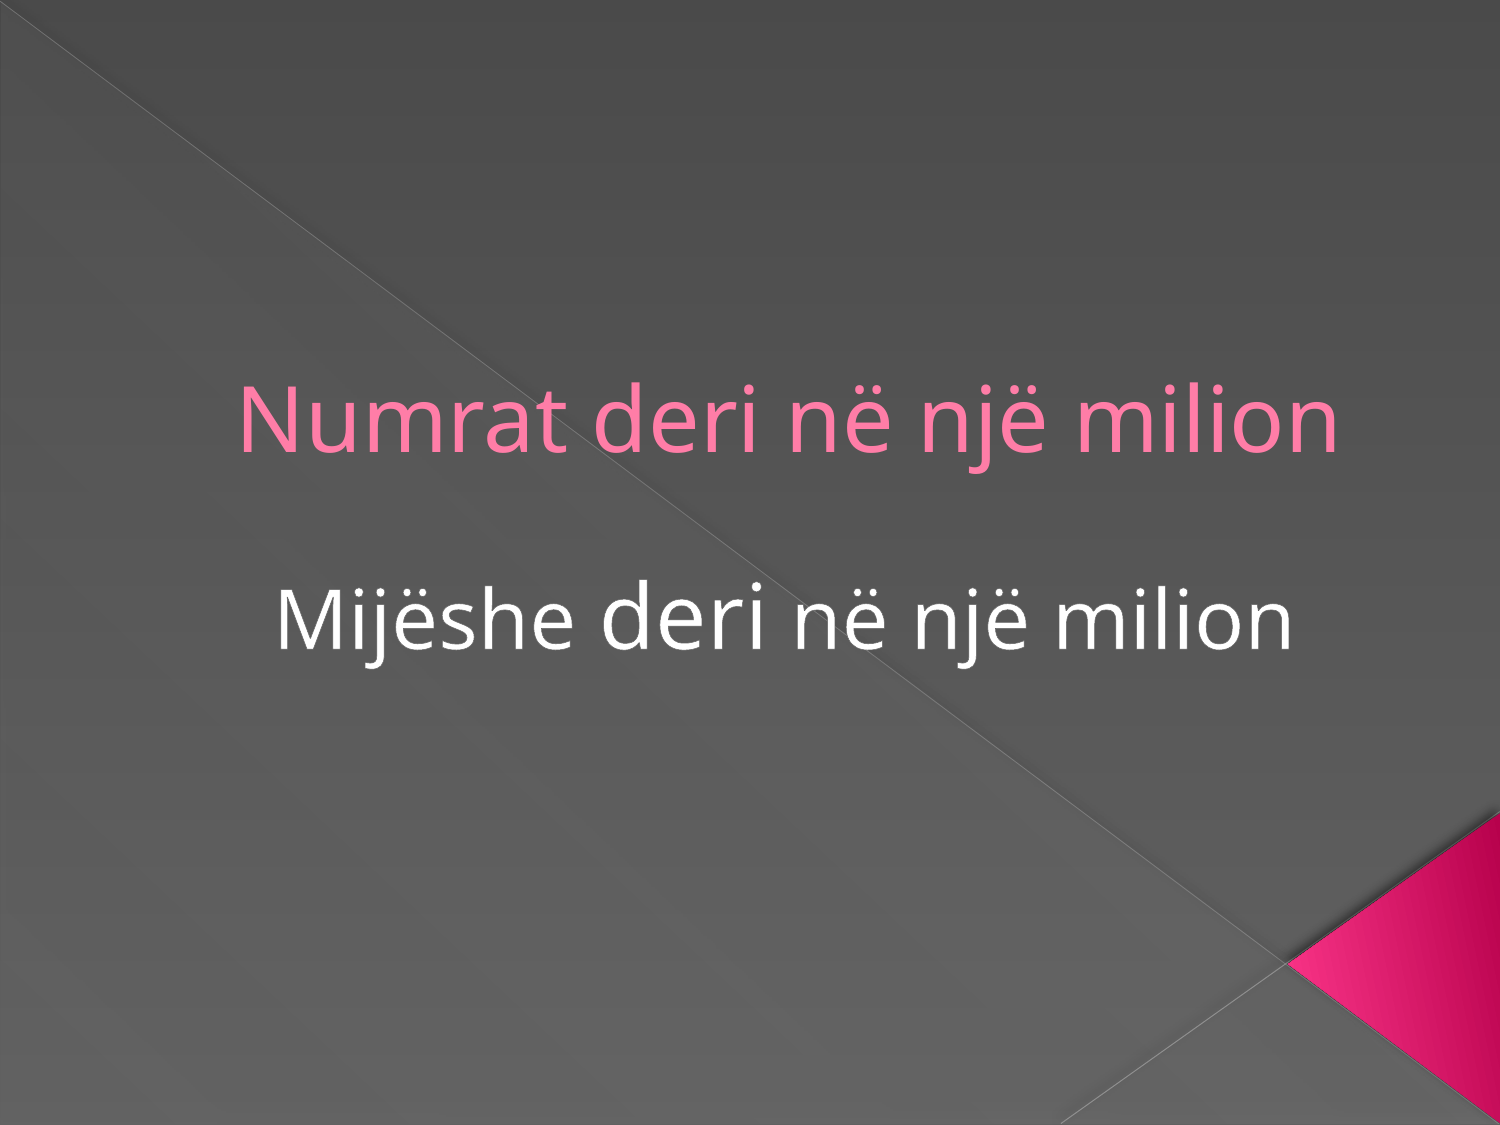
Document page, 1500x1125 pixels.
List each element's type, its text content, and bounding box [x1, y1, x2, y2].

subtitle Mijëshe deri në një milion [225, 549, 1350, 838]
title Numrat deri në një milion [112, 237, 1388, 479]
